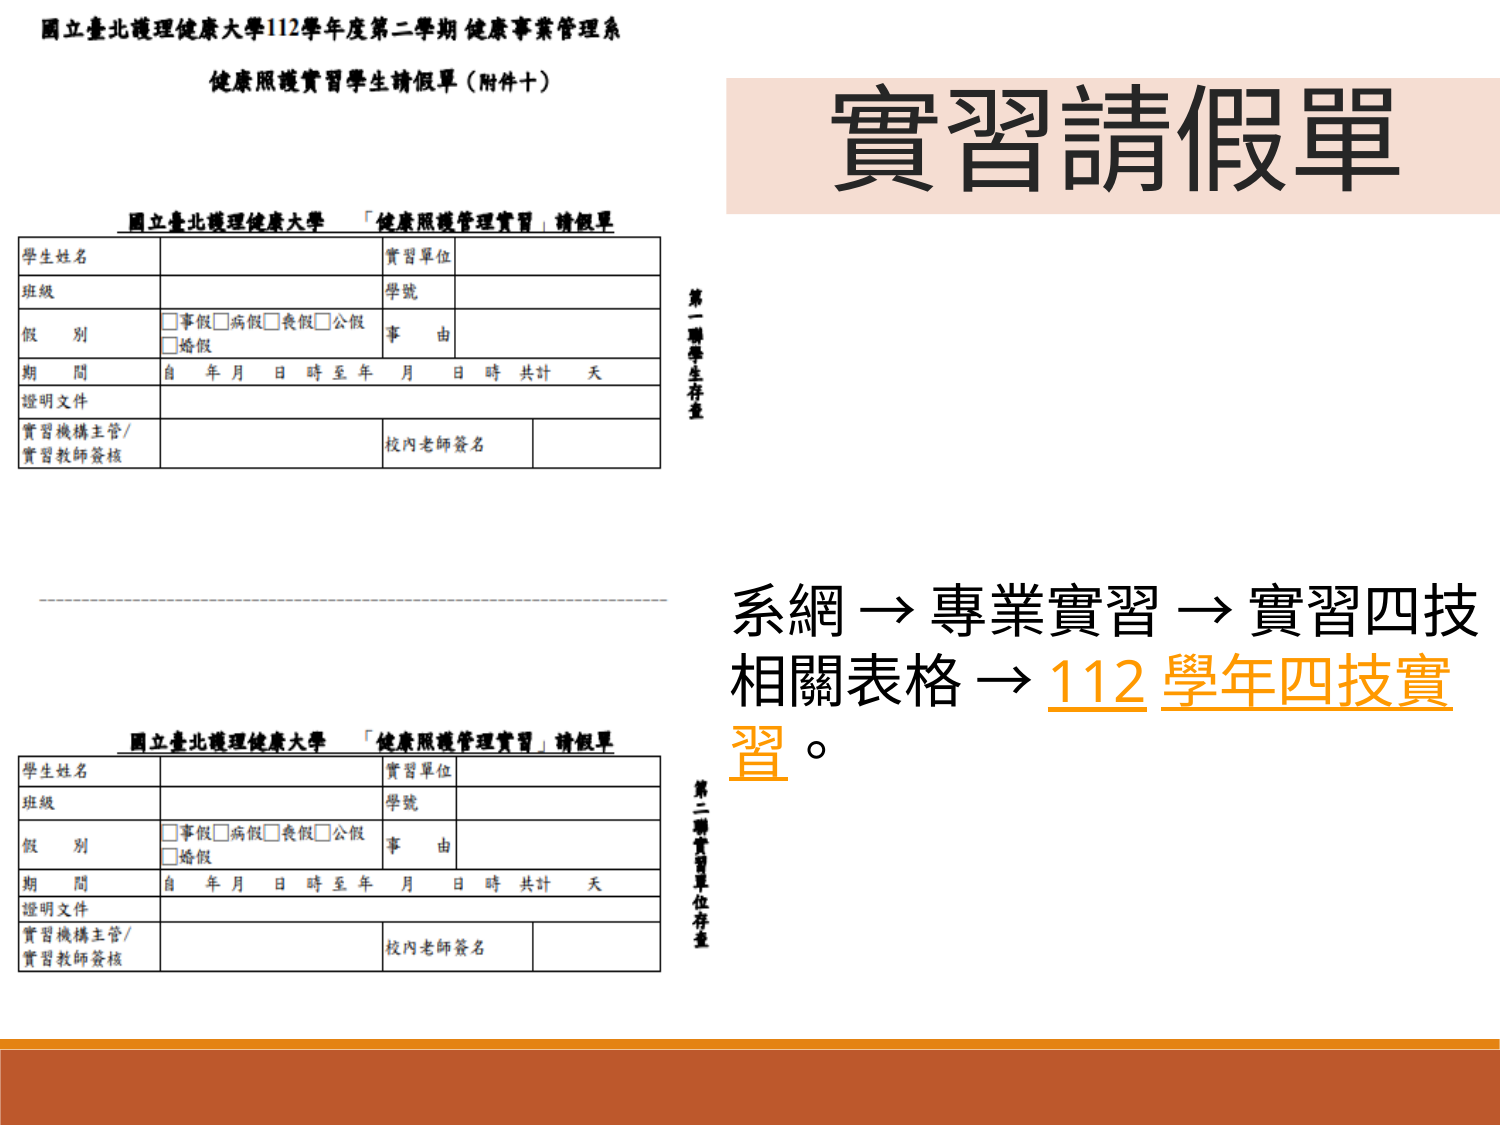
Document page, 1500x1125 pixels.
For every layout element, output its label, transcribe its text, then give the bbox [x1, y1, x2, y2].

text_box 系網 → 專業實習 → 實習四技相關表格 →112學年四技實習。 [736, 567, 1500, 792]
picture [0, 0, 727, 1036]
text_box 實習請假單 [736, 78, 1500, 215]
